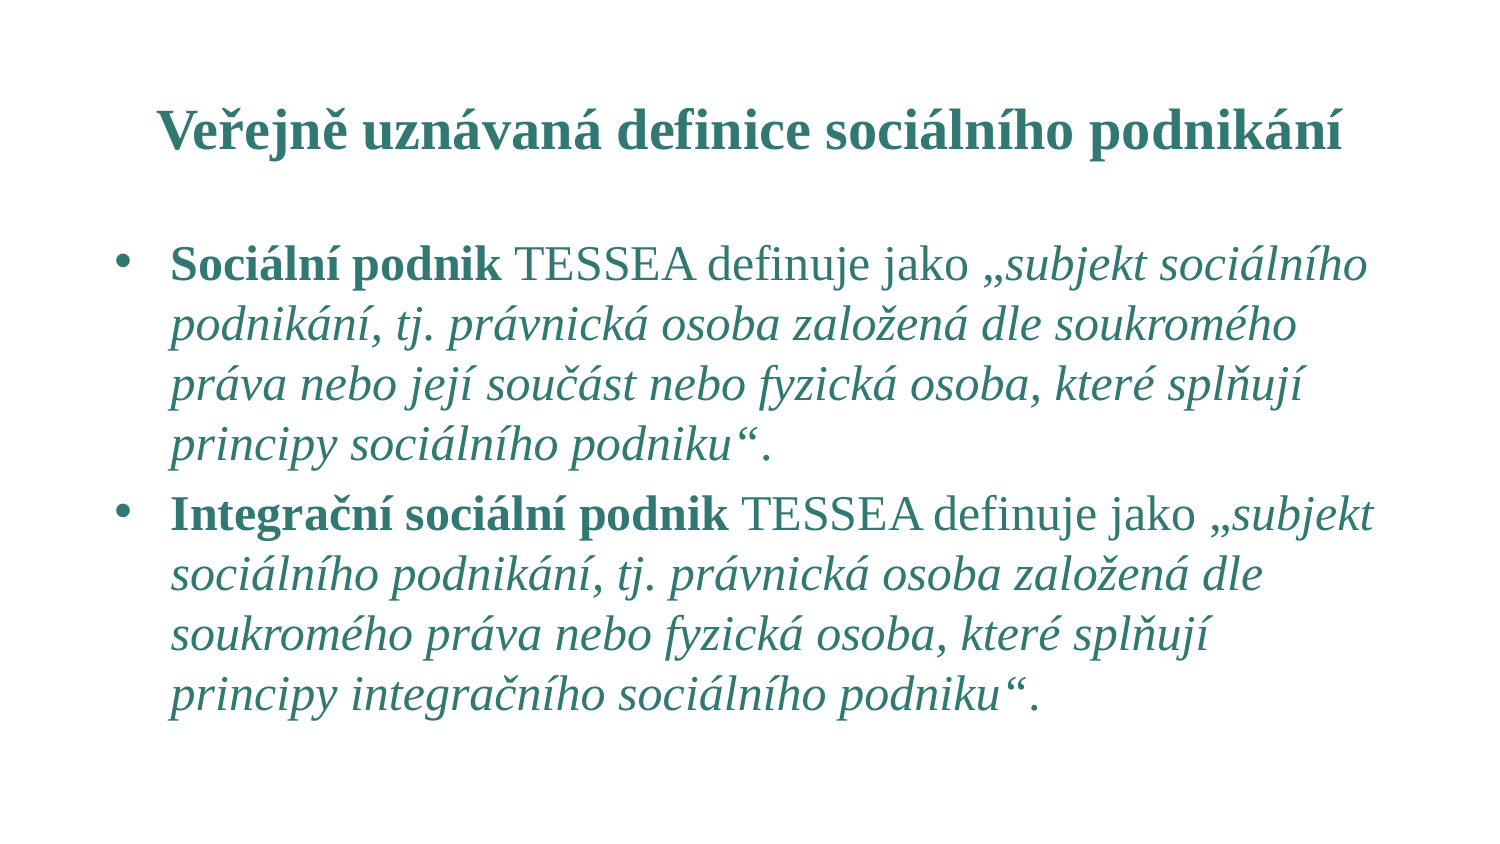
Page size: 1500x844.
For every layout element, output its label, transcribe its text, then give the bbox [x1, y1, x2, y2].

list Sociální podnik TESSEA definuje jako „subjekt sociálního podnikání, tj. právnická osoba založená dle soukromého práva nebo její součást nebo fyzická osoba, které splňují principy sociálního podniku“. Integrační sociální podnik TESSEA definuje jako „subjekt sociálního podnikání, tj. právnická osoba založená dle soukromého práva nebo fyzická osoba, které splňují principy integračního sociálního podniku“. [103, 224, 1397, 760]
title Veřejně uznávaná definice sociálního podnikání [103, 44, 1397, 208]
